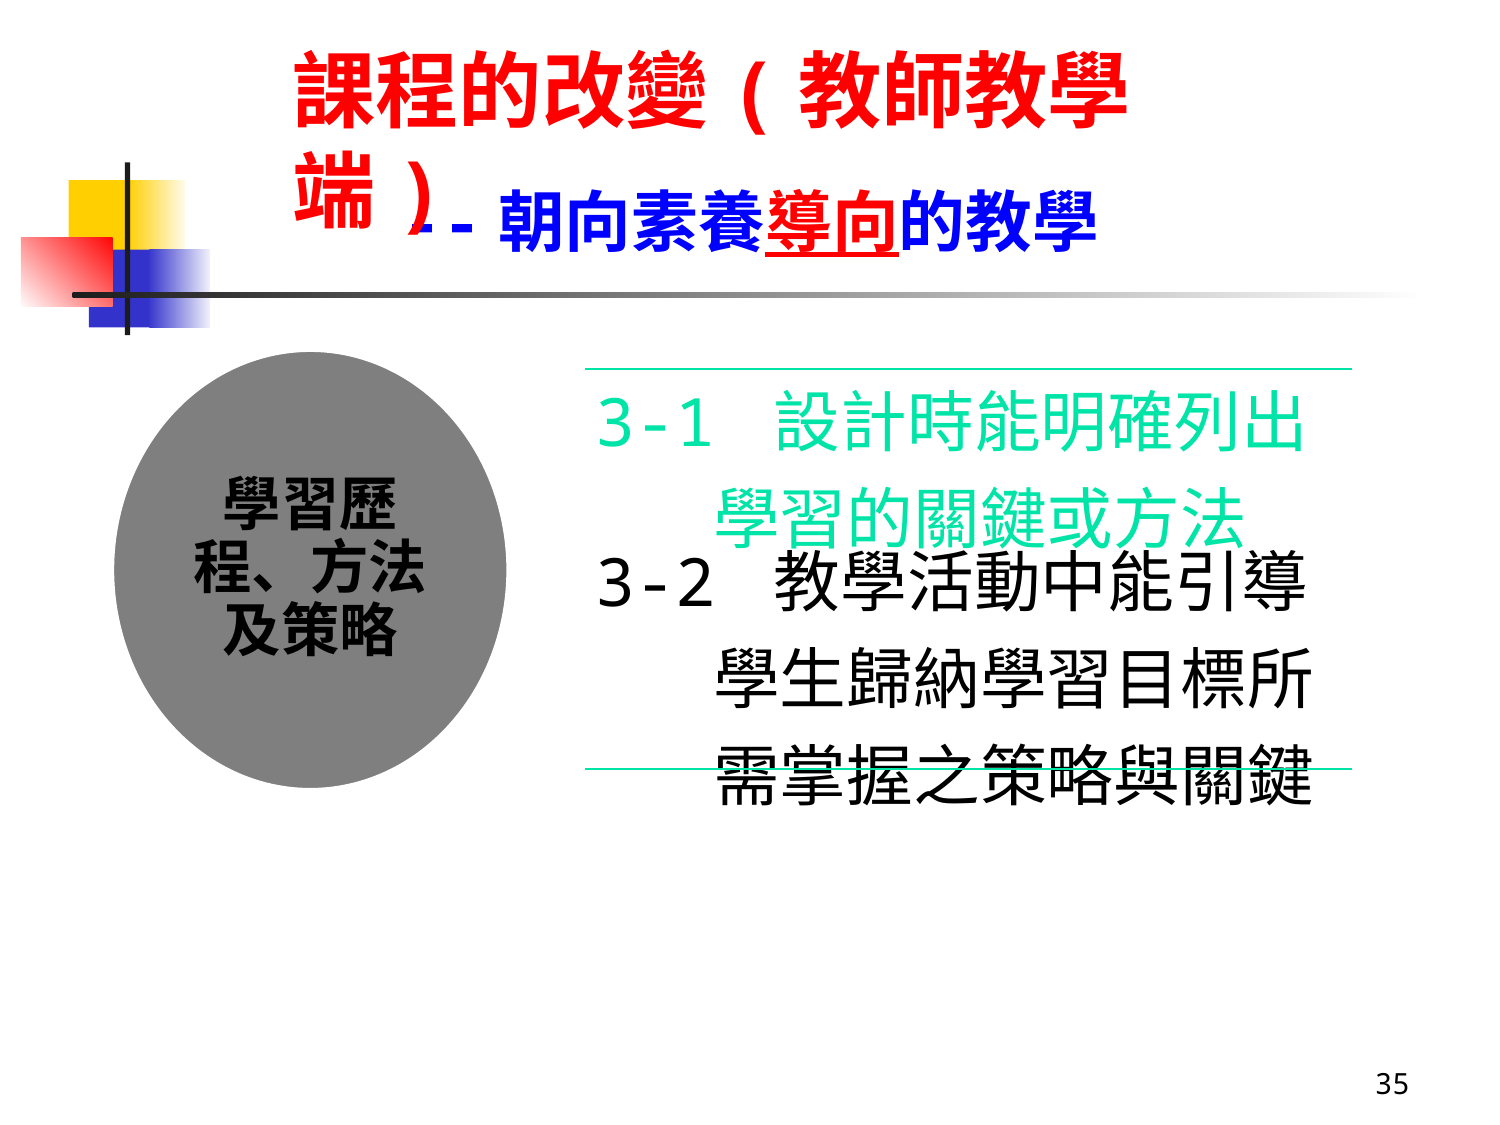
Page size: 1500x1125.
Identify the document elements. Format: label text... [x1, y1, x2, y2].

table_cell 3-2 教學活動中能引導學生歸納學習目標所需掌握之策略與關鍵 [585, 529, 1352, 768]
text_box 課程的改變(教師教學端) [277, 30, 1247, 246]
list --朝向素養導向的教學 [135, 172, 1367, 372]
slide_number 35 [1112, 1037, 1425, 1113]
table_header 3-1 設計時能明確列出學習的關鍵或方法 [585, 370, 1352, 529]
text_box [111, 349, 509, 791]
